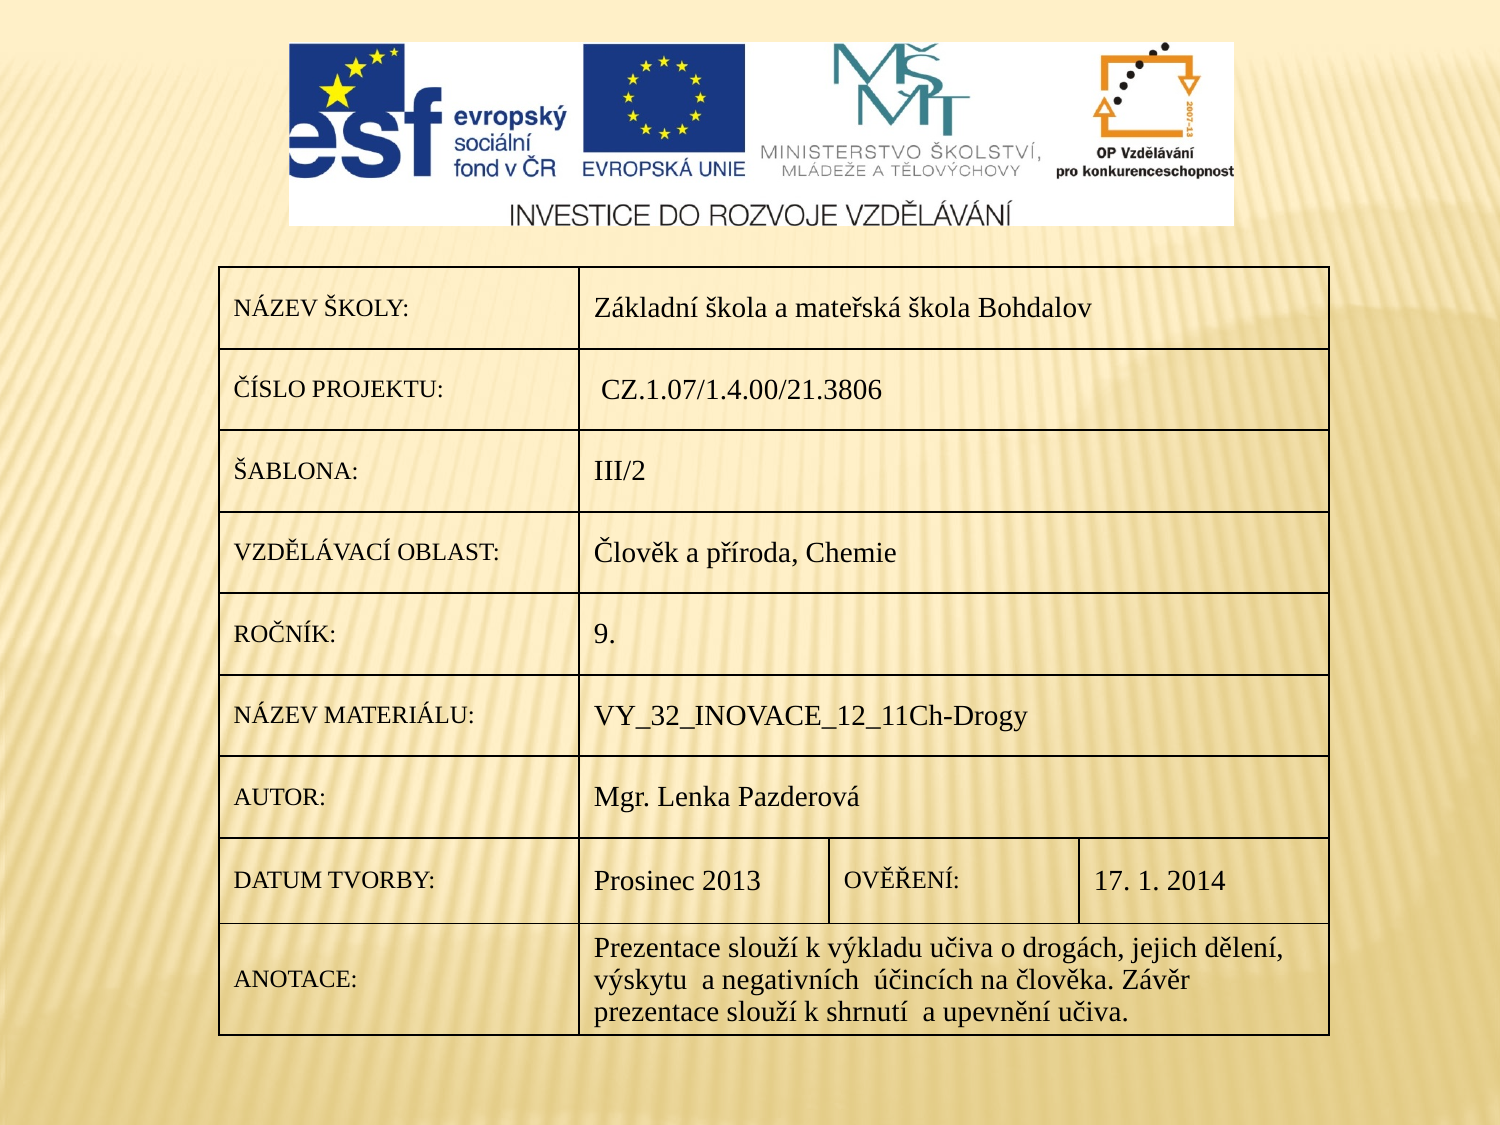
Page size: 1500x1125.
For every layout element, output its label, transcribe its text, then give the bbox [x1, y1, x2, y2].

table_cell NÁZEV MATERIÁLU: [220, 676, 578, 755]
table_cell VY_32_INOVACE_12_11Ch-Drogy [580, 676, 1328, 755]
picture [288, 42, 1234, 226]
table_cell Prosinec 2013 [580, 839, 828, 923]
table_header NÁZEV ŠKOLY: [220, 268, 578, 348]
table_header Základní škola a mateřská škola Bohdalov [580, 268, 1328, 348]
table_cell 9. [580, 594, 1328, 674]
table_cell ČÍSLO PROJEKTU: [220, 350, 578, 429]
table_cell Prezentace slouží k výkladu učiva o drogách, jejich dělení, výskytu a negativních účincích na člověka. Závěr prezentace slouží k shrnutí a upevnění učiva. [580, 924, 1328, 1034]
table_cell OVĚŘENÍ: [830, 839, 1078, 923]
table_cell 17. 1. 2014 [1080, 839, 1328, 923]
table_cell ROČNÍK: [220, 594, 578, 674]
table_cell CZ.1.07/1.4.00/21.3806 [580, 350, 1328, 429]
table_cell Člověk a příroda, Chemie [580, 513, 1328, 592]
table_cell III/2 [580, 431, 1328, 511]
table_cell Mgr. Lenka Pazderová [580, 757, 1328, 837]
table_cell ANOTACE: [220, 924, 578, 1034]
table_cell DATUM TVORBY: [220, 839, 578, 923]
table_cell AUTOR: [220, 757, 578, 837]
table_cell ŠABLONA: [220, 431, 578, 511]
table_cell VZDĚLÁVACÍ OBLAST: [220, 513, 578, 592]
